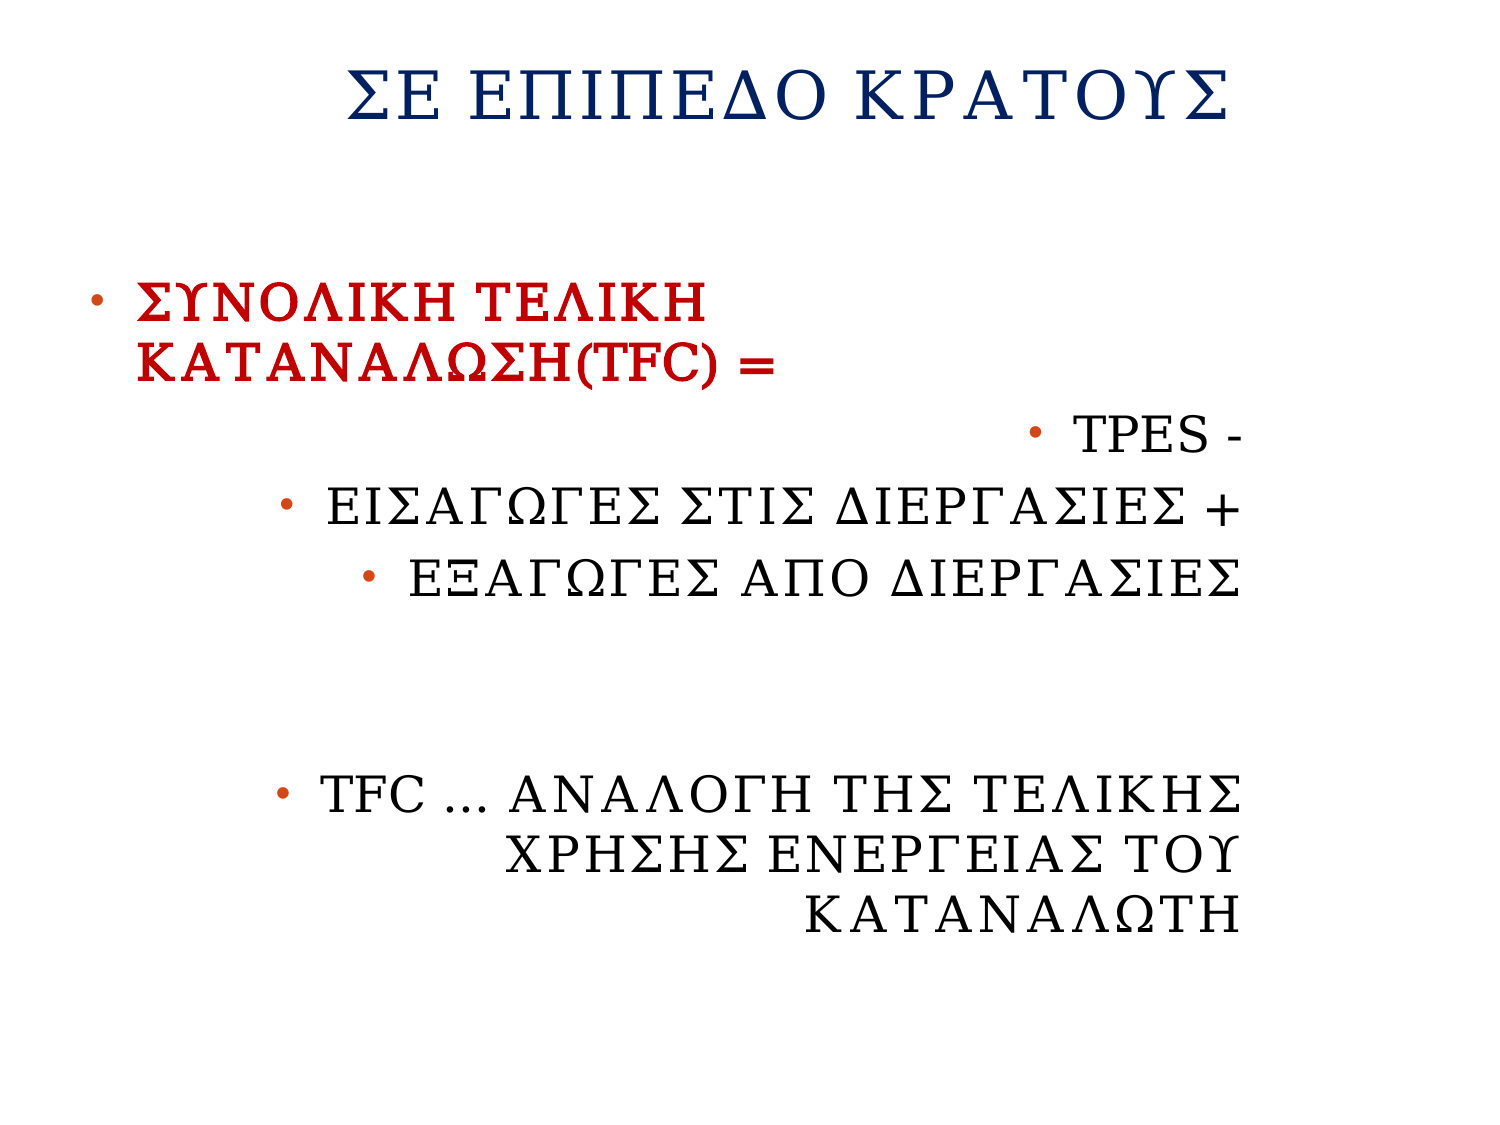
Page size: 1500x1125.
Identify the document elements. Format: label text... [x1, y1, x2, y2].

title ΣΕ ΕΠΙΠΕΔΟ ΚΡΑΤΟΥΣ [150, 45, 1425, 138]
list ΣΥΝΟΛΙΚΗ ΤΕΛΙΚΗ ΚΑΤΑΝΑΛΩΣΗ(TFC) = TPES - ΕΙΣΑΓΩΓΕΣ ΣΤΙΣ ΔΙΕΡΓΑΣΙΕΣ + ΕΞΑΓΩΓΕΣ ΑΠΟ ΔΙΕΡΓΑΣΙΕΣ TFC ... ΑΝΑΛΟΓΗ ΤΗΣ ΤΕΛΙΚΗΣ ΧΡΗΣΗΣ ΕΝΕΡΓΕΙΑΣ ΤΟΥ ΚΑΤΑΝΑΛΩΤΗ [75, 262, 1258, 1005]
